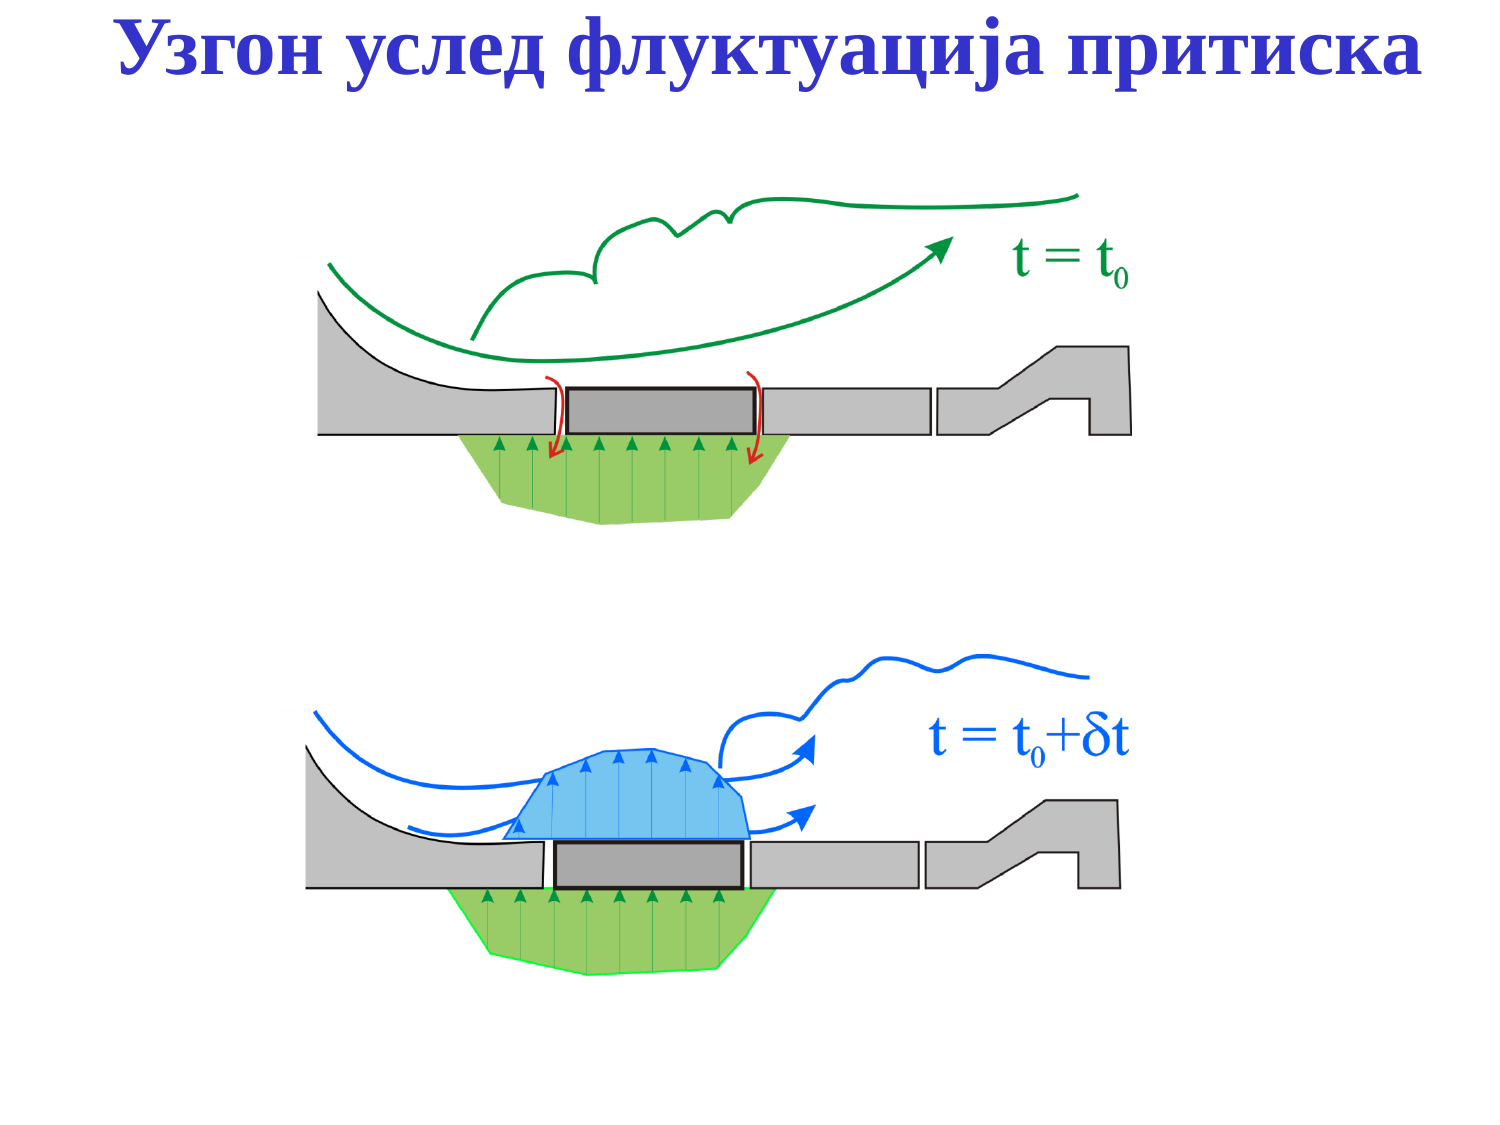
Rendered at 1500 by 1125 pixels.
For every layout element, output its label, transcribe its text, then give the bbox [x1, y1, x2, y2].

picture [289, 193, 1132, 525]
title Узгон услед флуктуација притиска [35, 0, 1500, 83]
picture [277, 653, 1129, 977]
